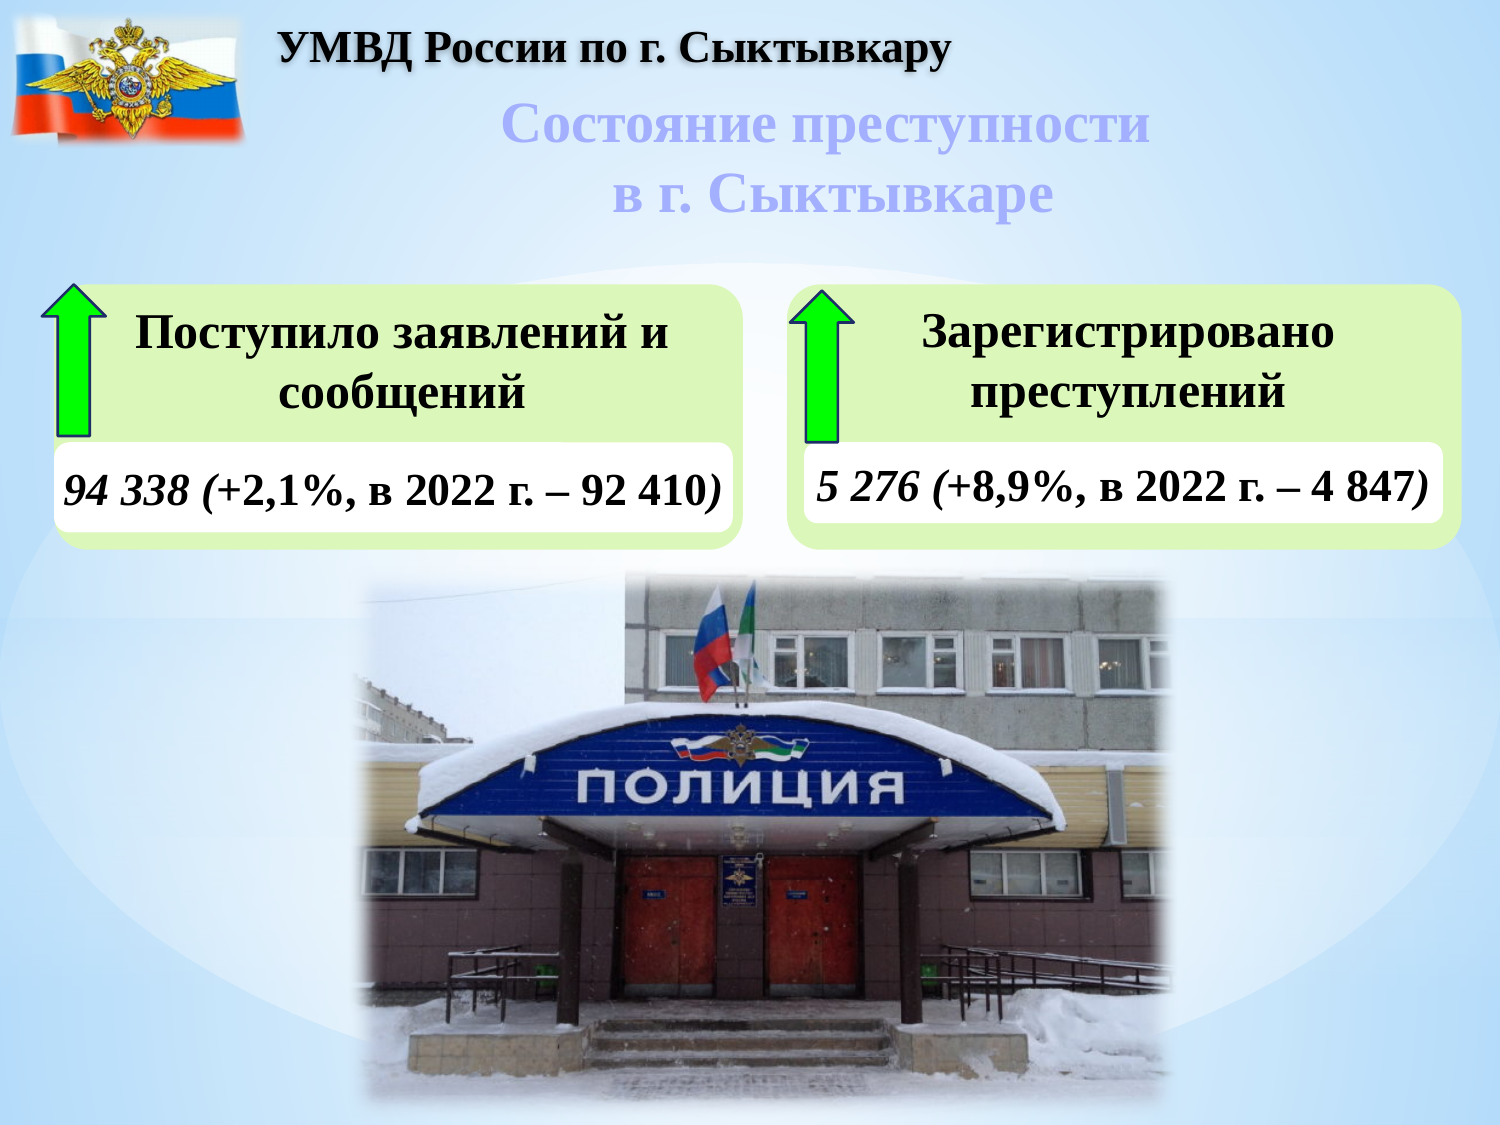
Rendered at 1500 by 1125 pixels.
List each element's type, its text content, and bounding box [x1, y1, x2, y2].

text_box [40, 309, 47, 318]
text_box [53, 284, 744, 550]
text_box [786, 284, 1462, 550]
text_box Состояние преступности в г. Сыктывкаре [276, 125, 1390, 184]
picture [348, 566, 1178, 1120]
picture [5, 6, 252, 150]
